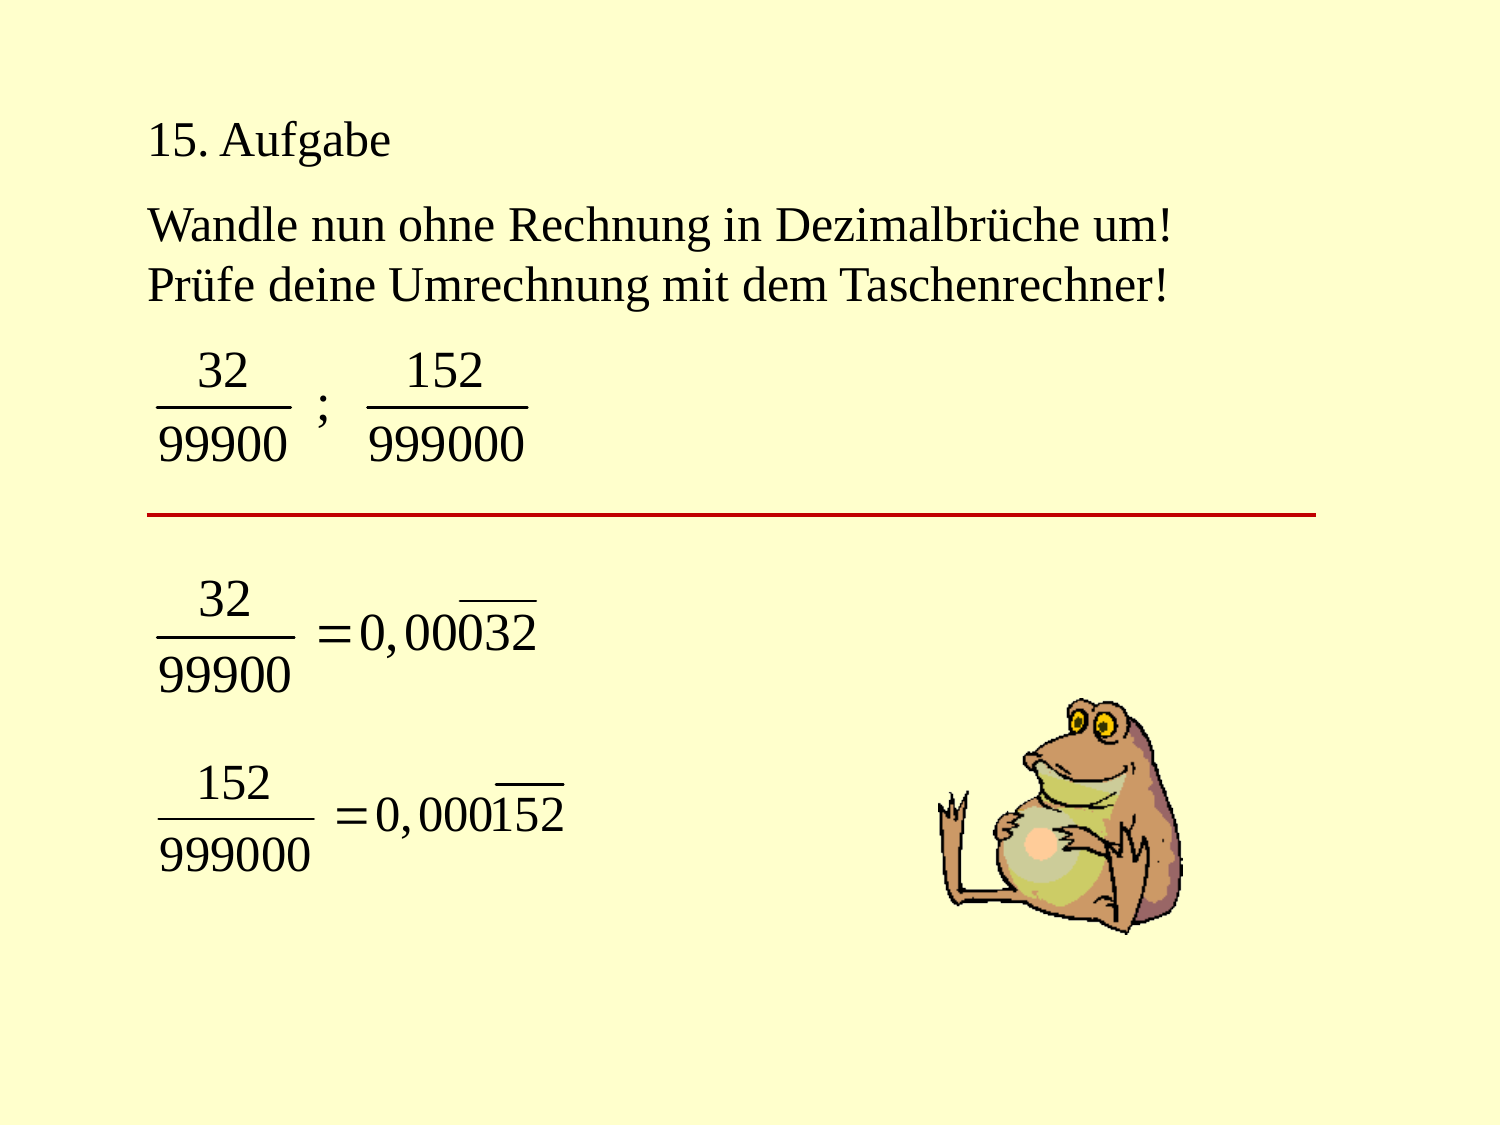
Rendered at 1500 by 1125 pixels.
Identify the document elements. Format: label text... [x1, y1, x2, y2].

picture [147, 565, 546, 705]
text_box 15. Aufgabe [132, 99, 1196, 174]
picture [147, 337, 541, 474]
picture [938, 698, 1183, 936]
text_box Wandle nun ohne Rechnung in Dezimalbrüche um! Prüfe deine Umrechnung mit dem Taschenrechner! [132, 184, 1374, 320]
picture [149, 751, 573, 883]
